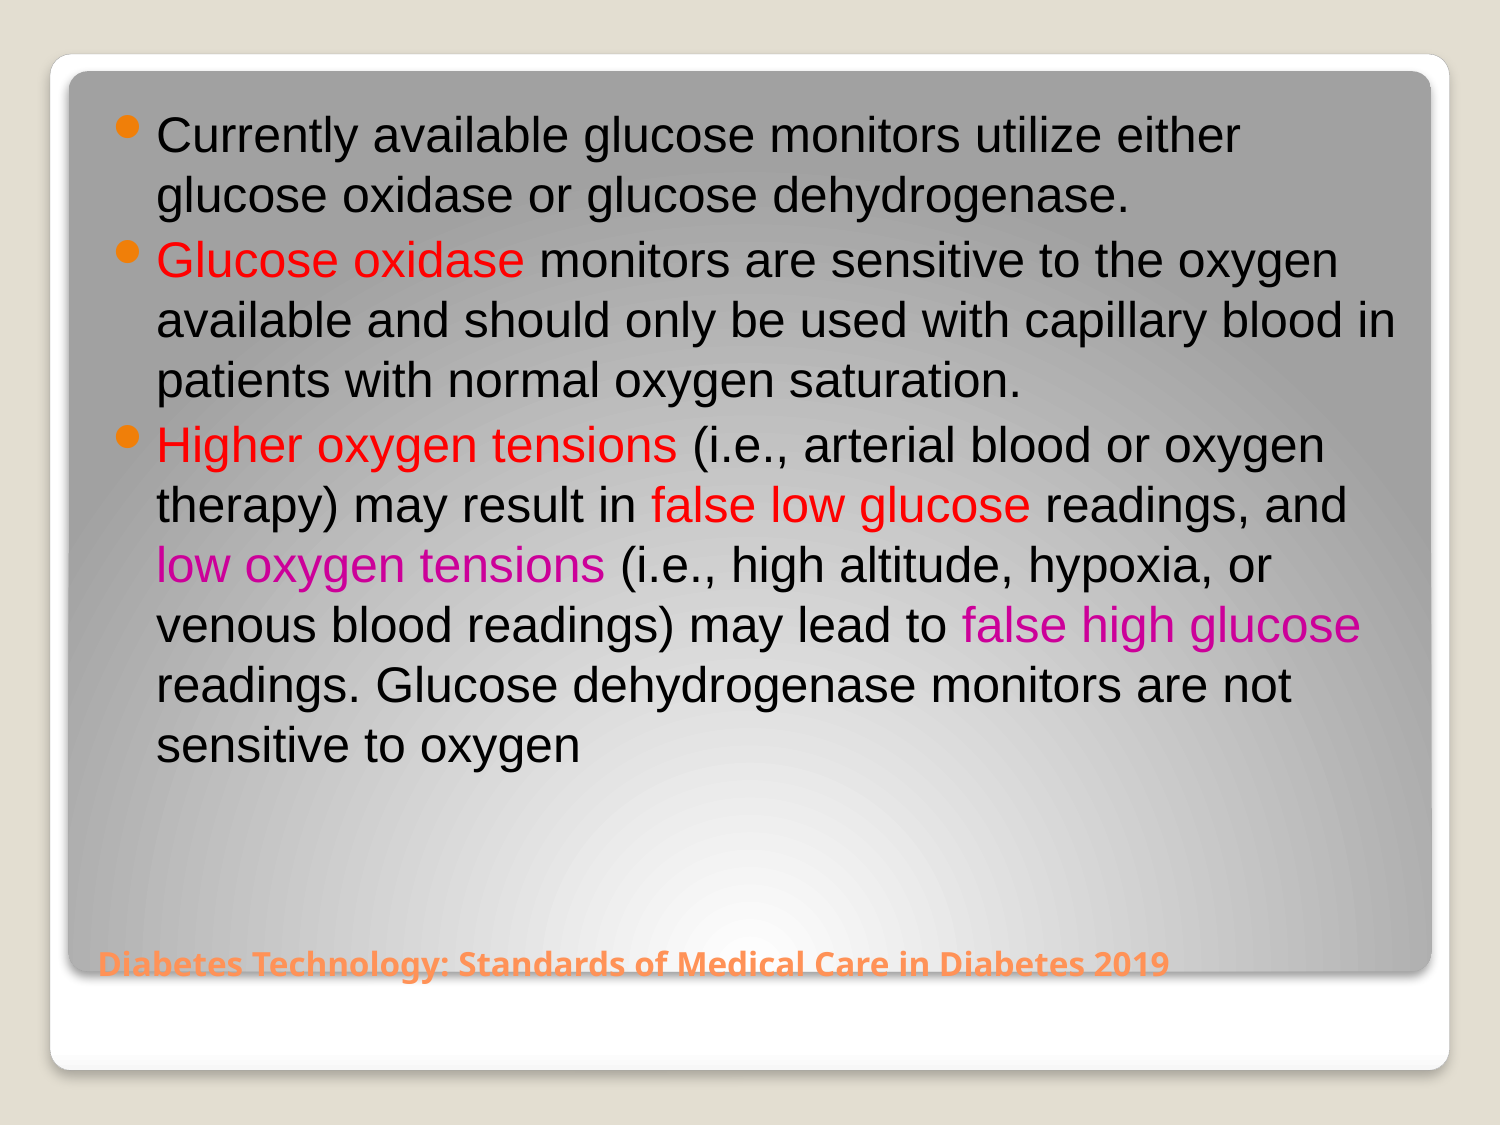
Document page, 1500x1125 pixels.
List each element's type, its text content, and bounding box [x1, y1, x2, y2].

title Diabetes Technology: Standards of Medical Care in Diabetes 2019 [82, 817, 1425, 990]
list Currently available glucose monitors utilize either glucose oxidase or glucose dehydrogenase. Glucose oxidase monitors are sensitive to the oxygen available and should only be used with capillary blood in patients with normal oxygen saturation. Higher oxygen tensions (i.e., arterial blood or oxygen therapy) may result in false low glucose readings, and low oxygen tensions (i.e., high altitude, hypoxia, or venous blood readings) may lead to false high glucose readings. Glucose dehydrogenase monitors are not sensitive to oxygen [82, 86, 1425, 774]
